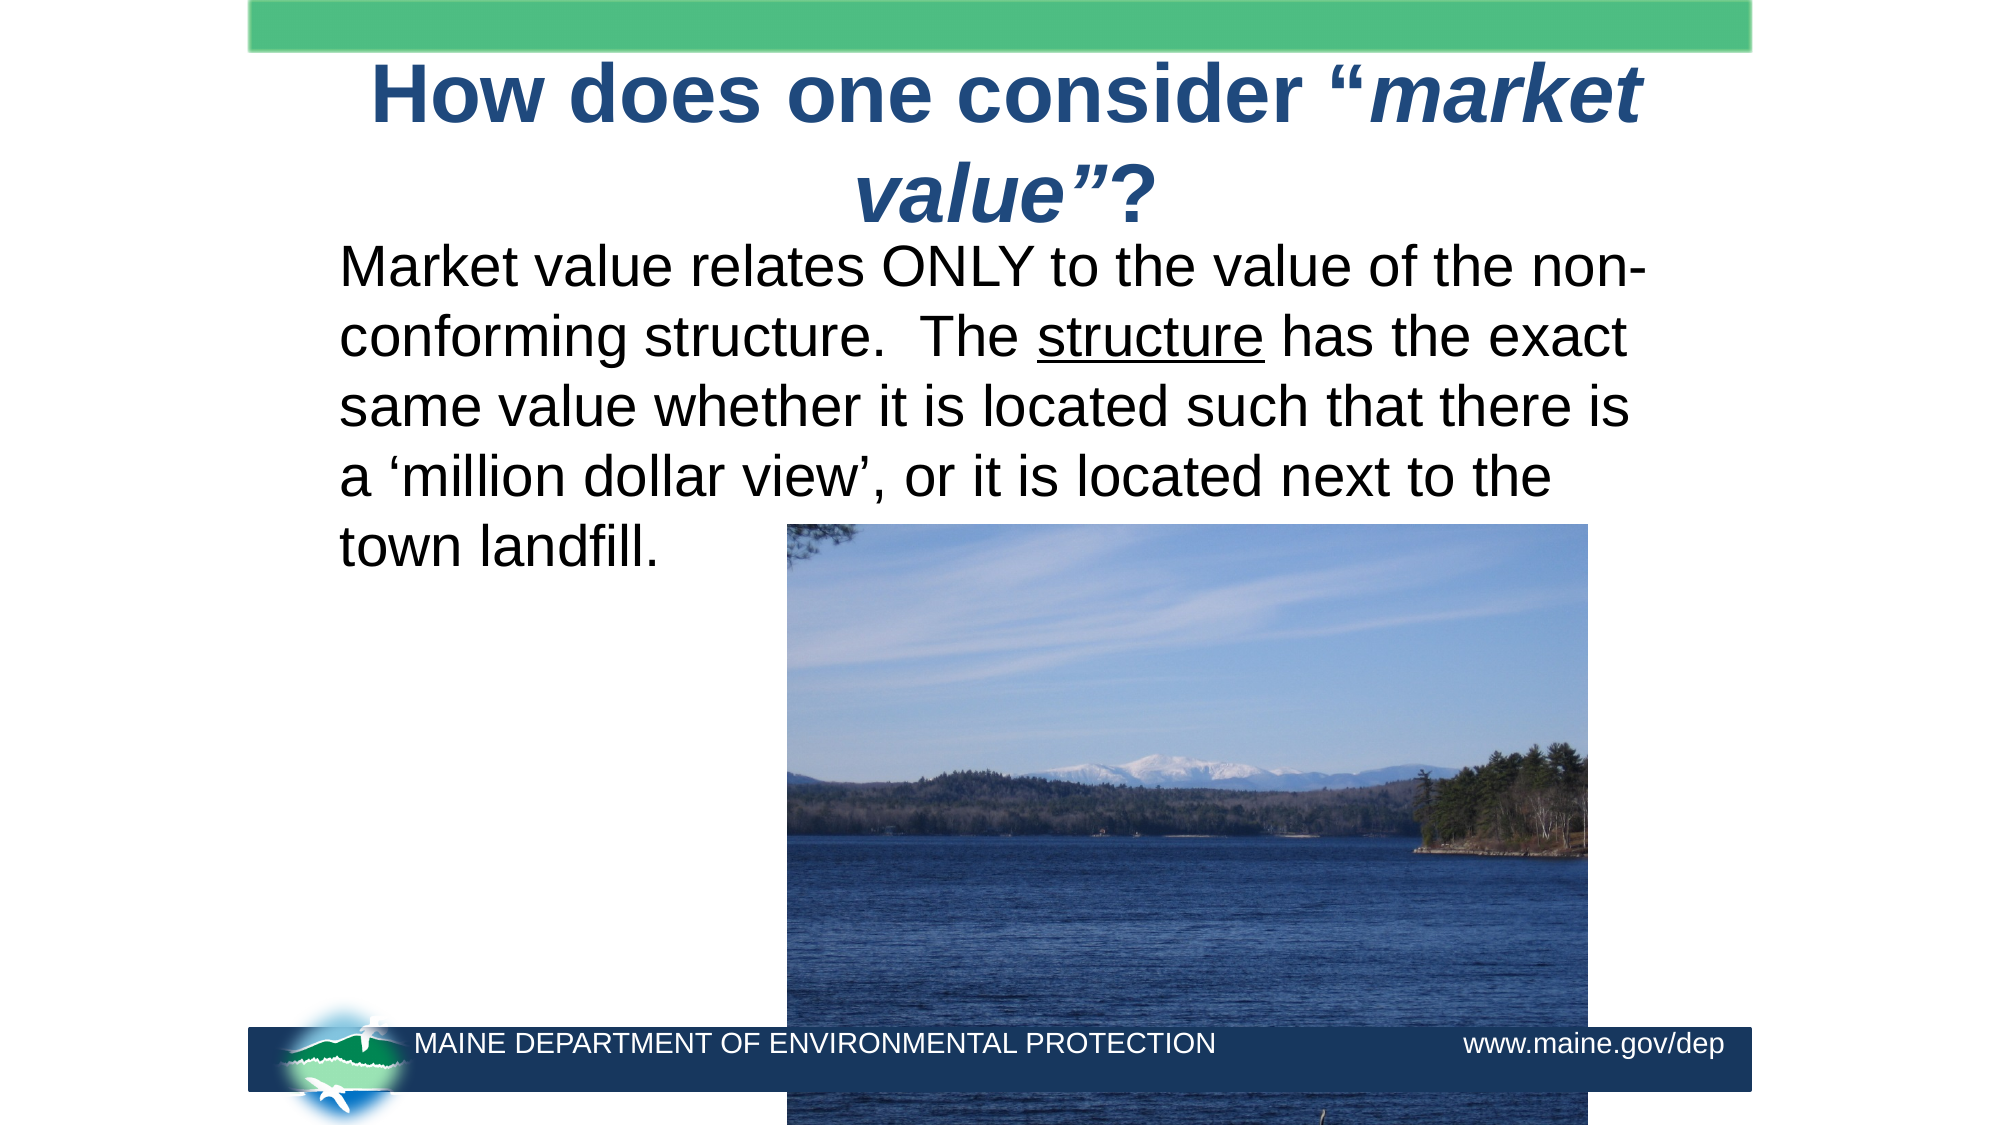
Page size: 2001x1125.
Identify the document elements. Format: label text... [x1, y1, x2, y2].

picture [266, 992, 423, 1125]
text_box [252, 2, 1749, 51]
text_box MAINE DEPARTMENT OF ENVIRONMENTAL PROTECTION www.maine.gov/dep [427, 1027, 782, 1092]
list Market value relates ONLY to the value of the non-conforming structure. The structure has the exact same value whether it is located such that there is a ‘million dollar view’, or it is located next to the town landfill. [324, 221, 1675, 964]
title How does one consider “market value”? [300, 53, 1713, 233]
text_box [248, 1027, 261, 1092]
text_box MAINE DEPARTMENT OF ENVIRONMENTAL PROTECTION www.maine.gov/dep [1591, 1027, 1752, 1092]
picture [787, 524, 1588, 1125]
